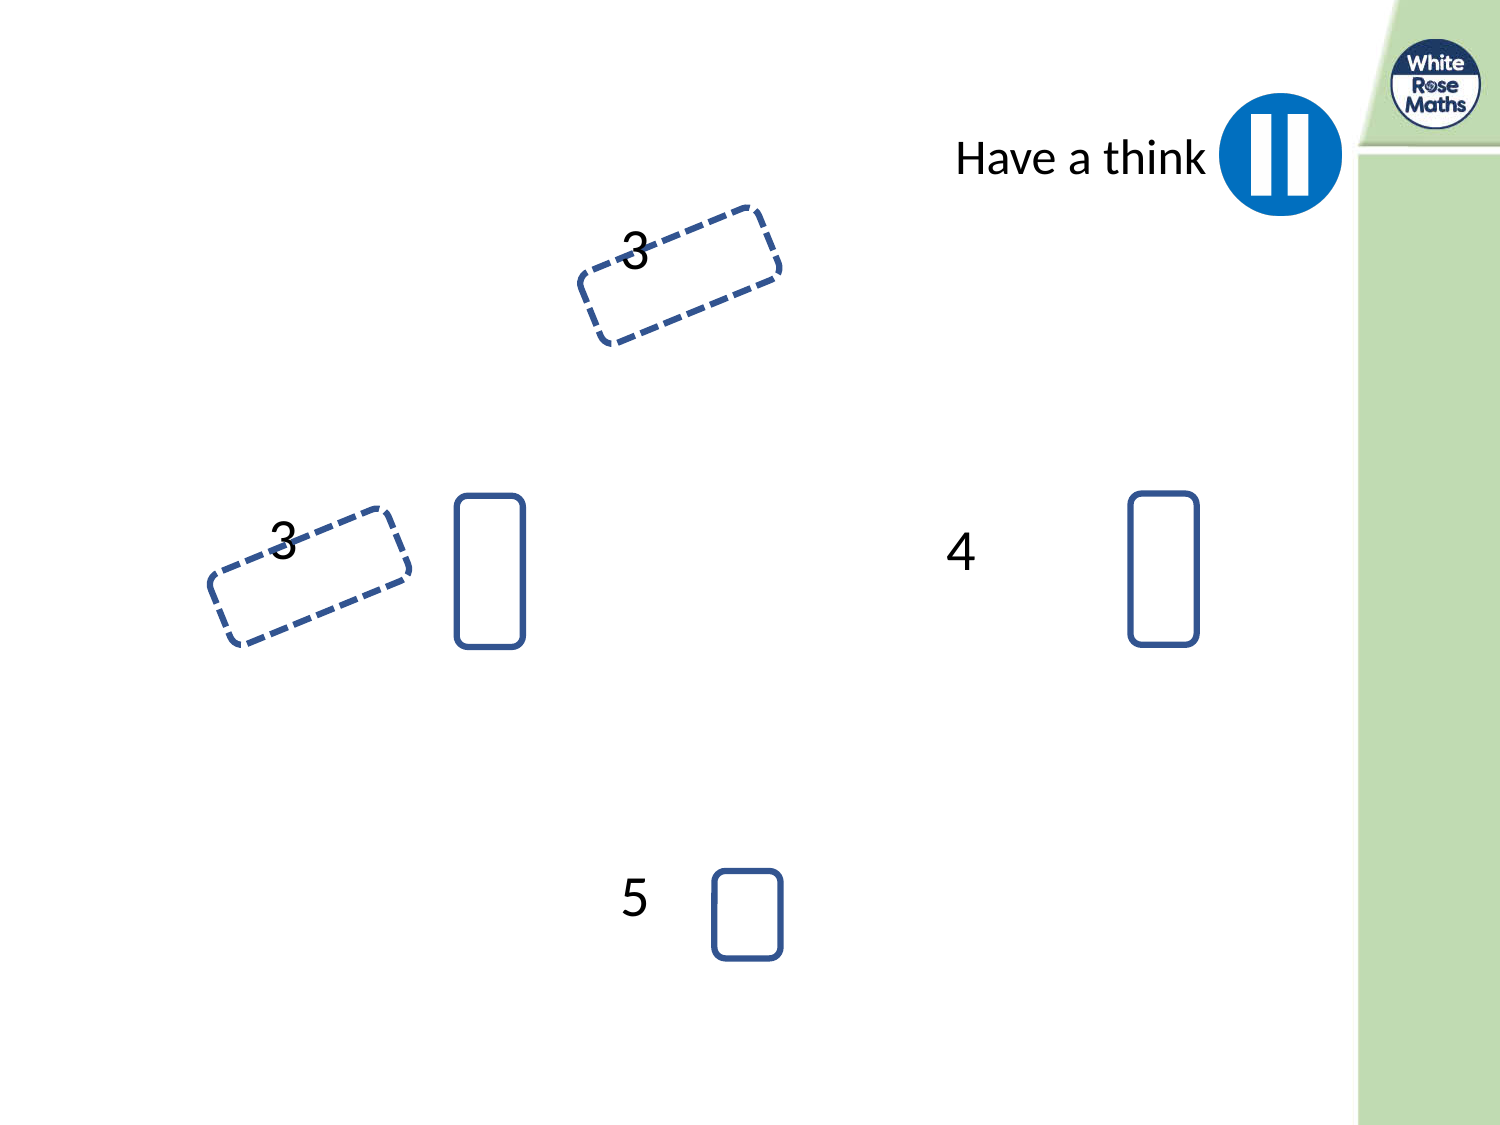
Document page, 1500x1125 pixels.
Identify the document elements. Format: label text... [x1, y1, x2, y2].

picture [0, 0, 1500, 1125]
text_box Have a think [940, 116, 1219, 192]
text_box [713, 869, 782, 960]
text_box [1129, 492, 1198, 646]
text_box [579, 206, 781, 345]
text_box [208, 507, 410, 646]
text_box [455, 494, 524, 648]
